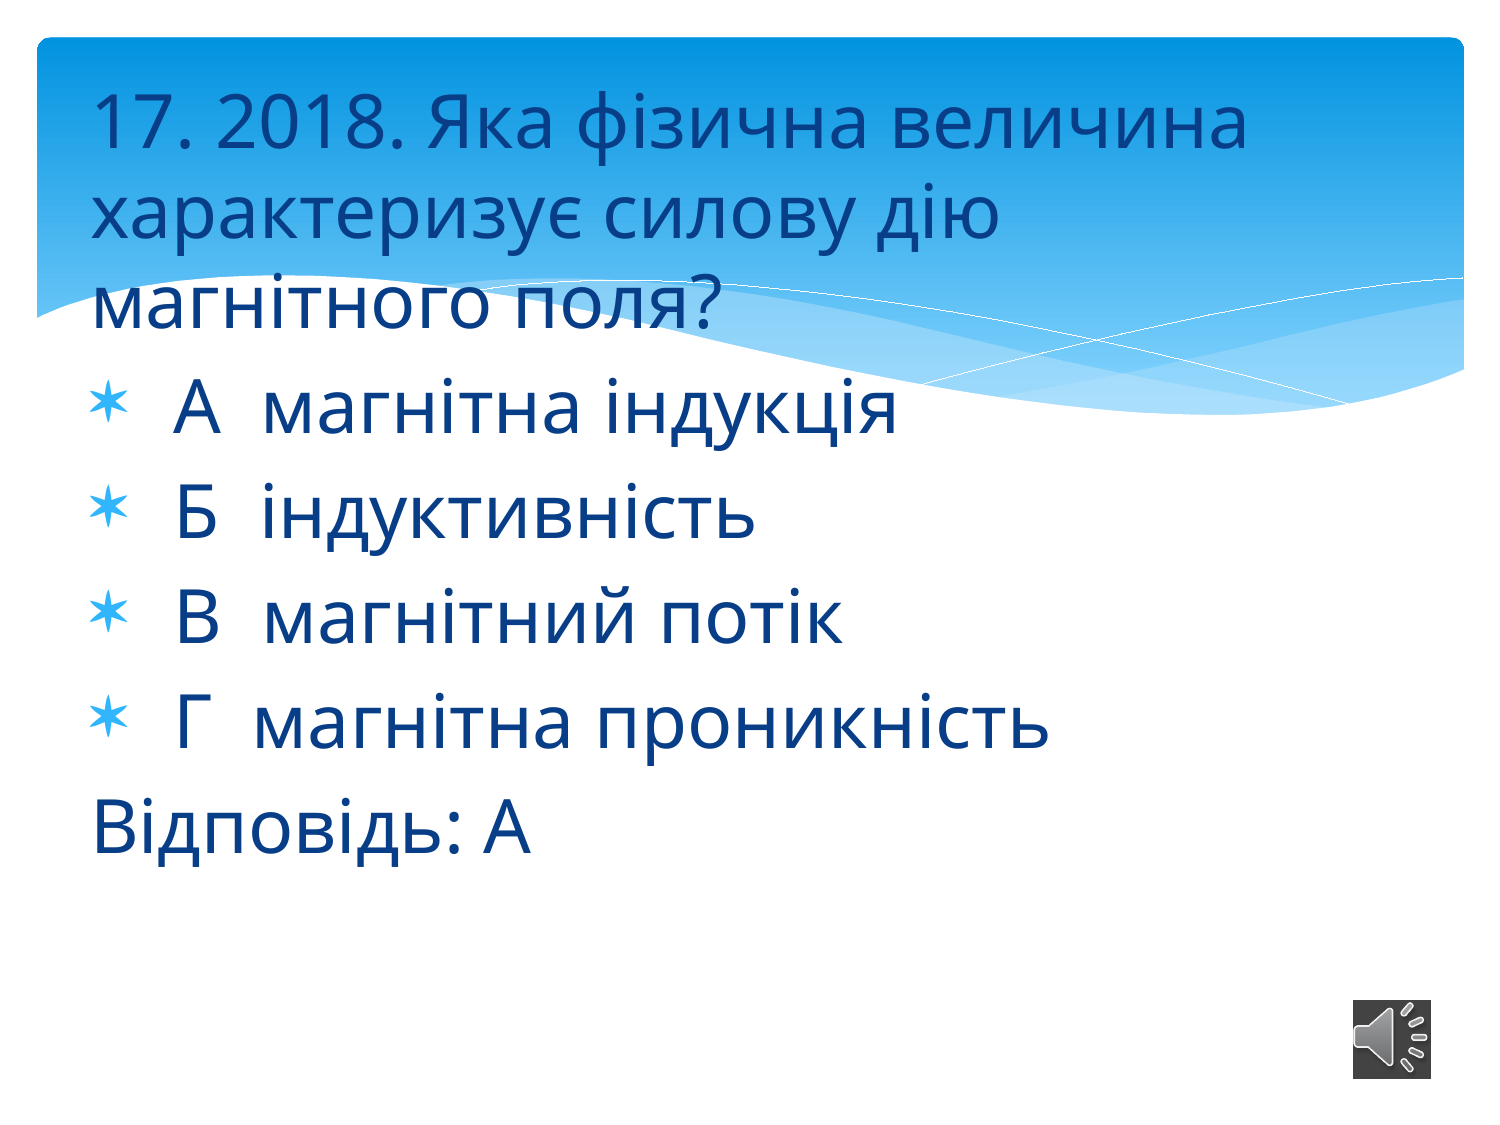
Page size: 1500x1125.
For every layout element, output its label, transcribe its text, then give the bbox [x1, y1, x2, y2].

list 17. 2018. Яка фізична величина характеризує силову дію магнітного поля? А магнітна індукція Б індуктивність В магнітний потік Г магнітна проникність Відповідь: А [75, 66, 1425, 1083]
picture [1352, 999, 1433, 1080]
